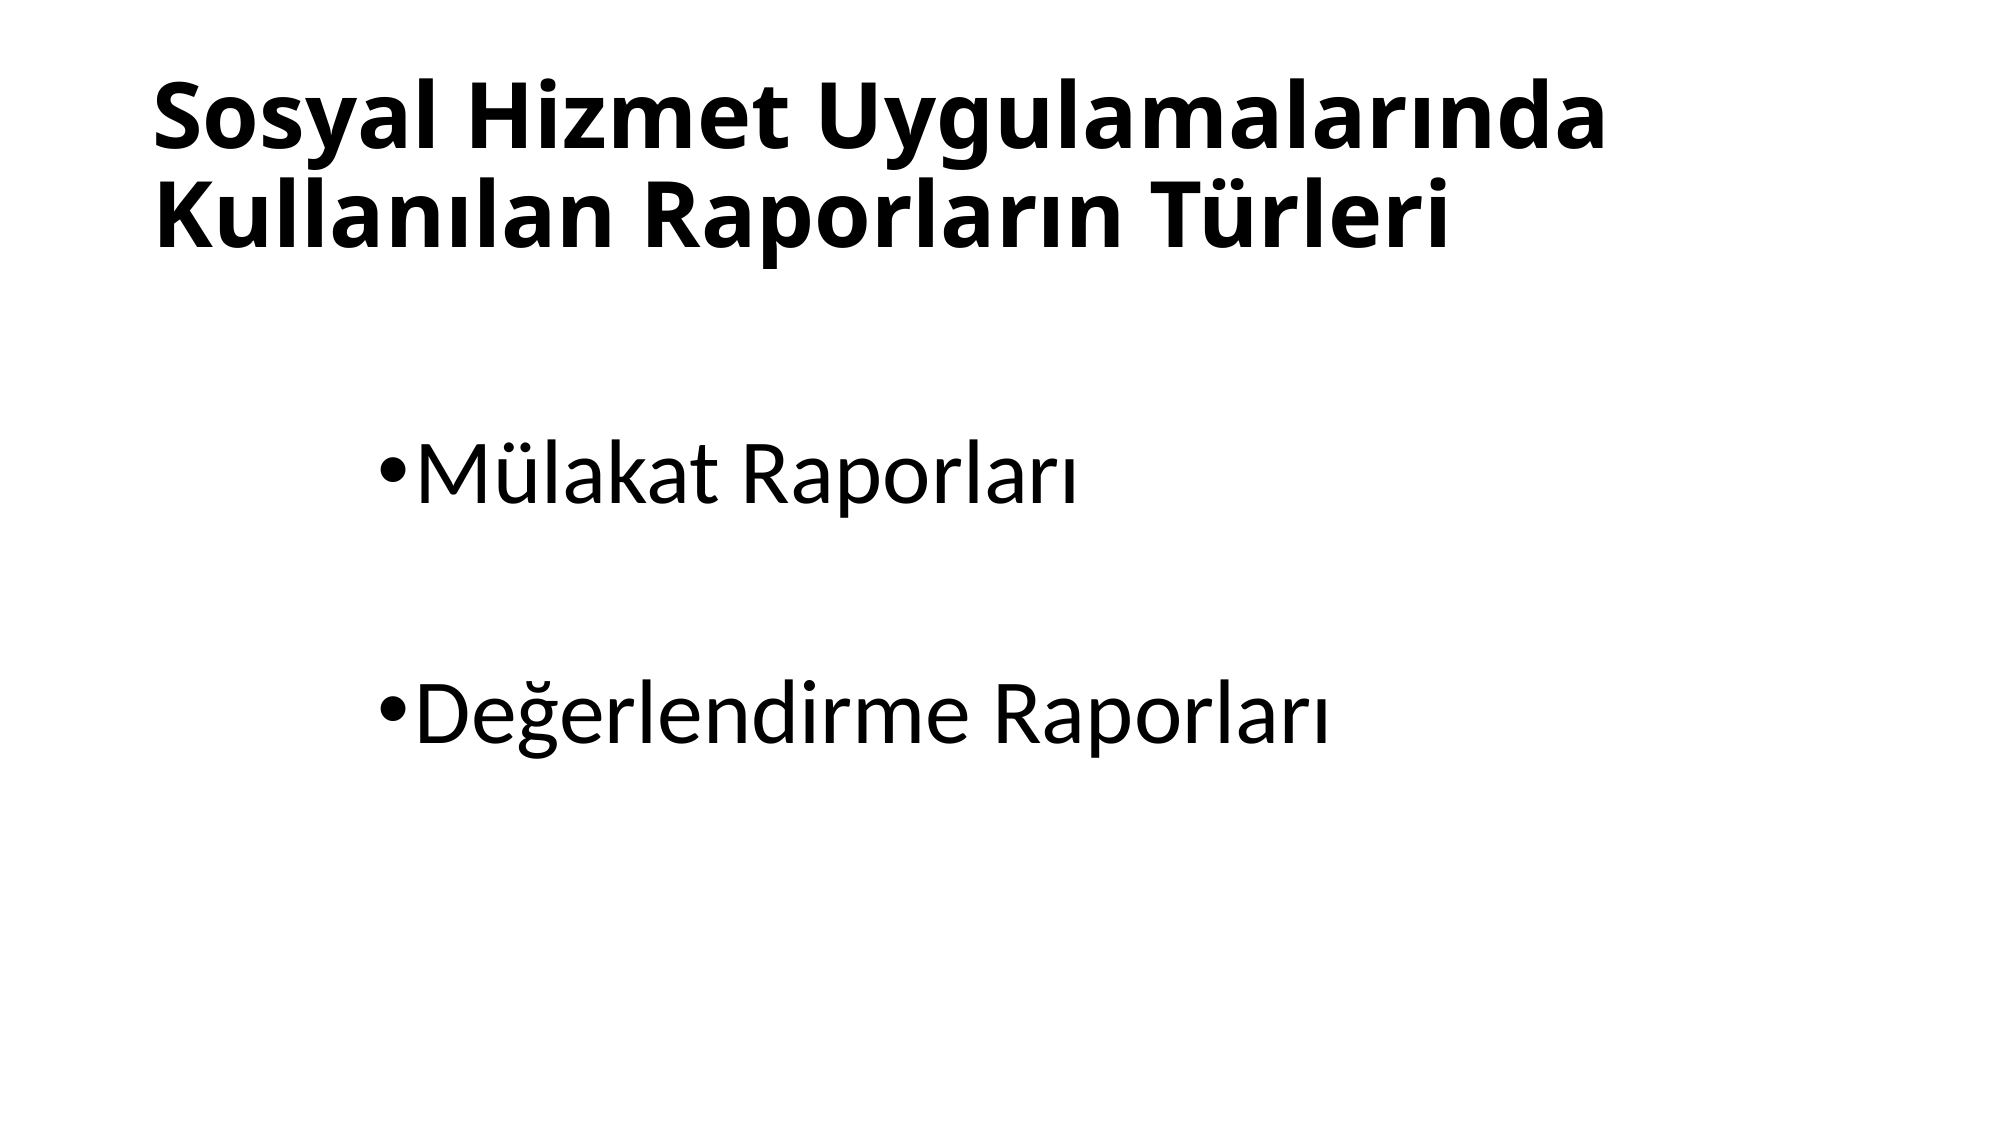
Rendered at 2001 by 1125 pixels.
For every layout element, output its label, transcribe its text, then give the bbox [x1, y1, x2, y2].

list Mülakat Raporları Değerlendirme Raporları [362, 326, 1609, 1005]
title Sosyal Hizmet Uygulamalarında Kullanılan Raporların Türleri [137, 59, 1863, 278]
